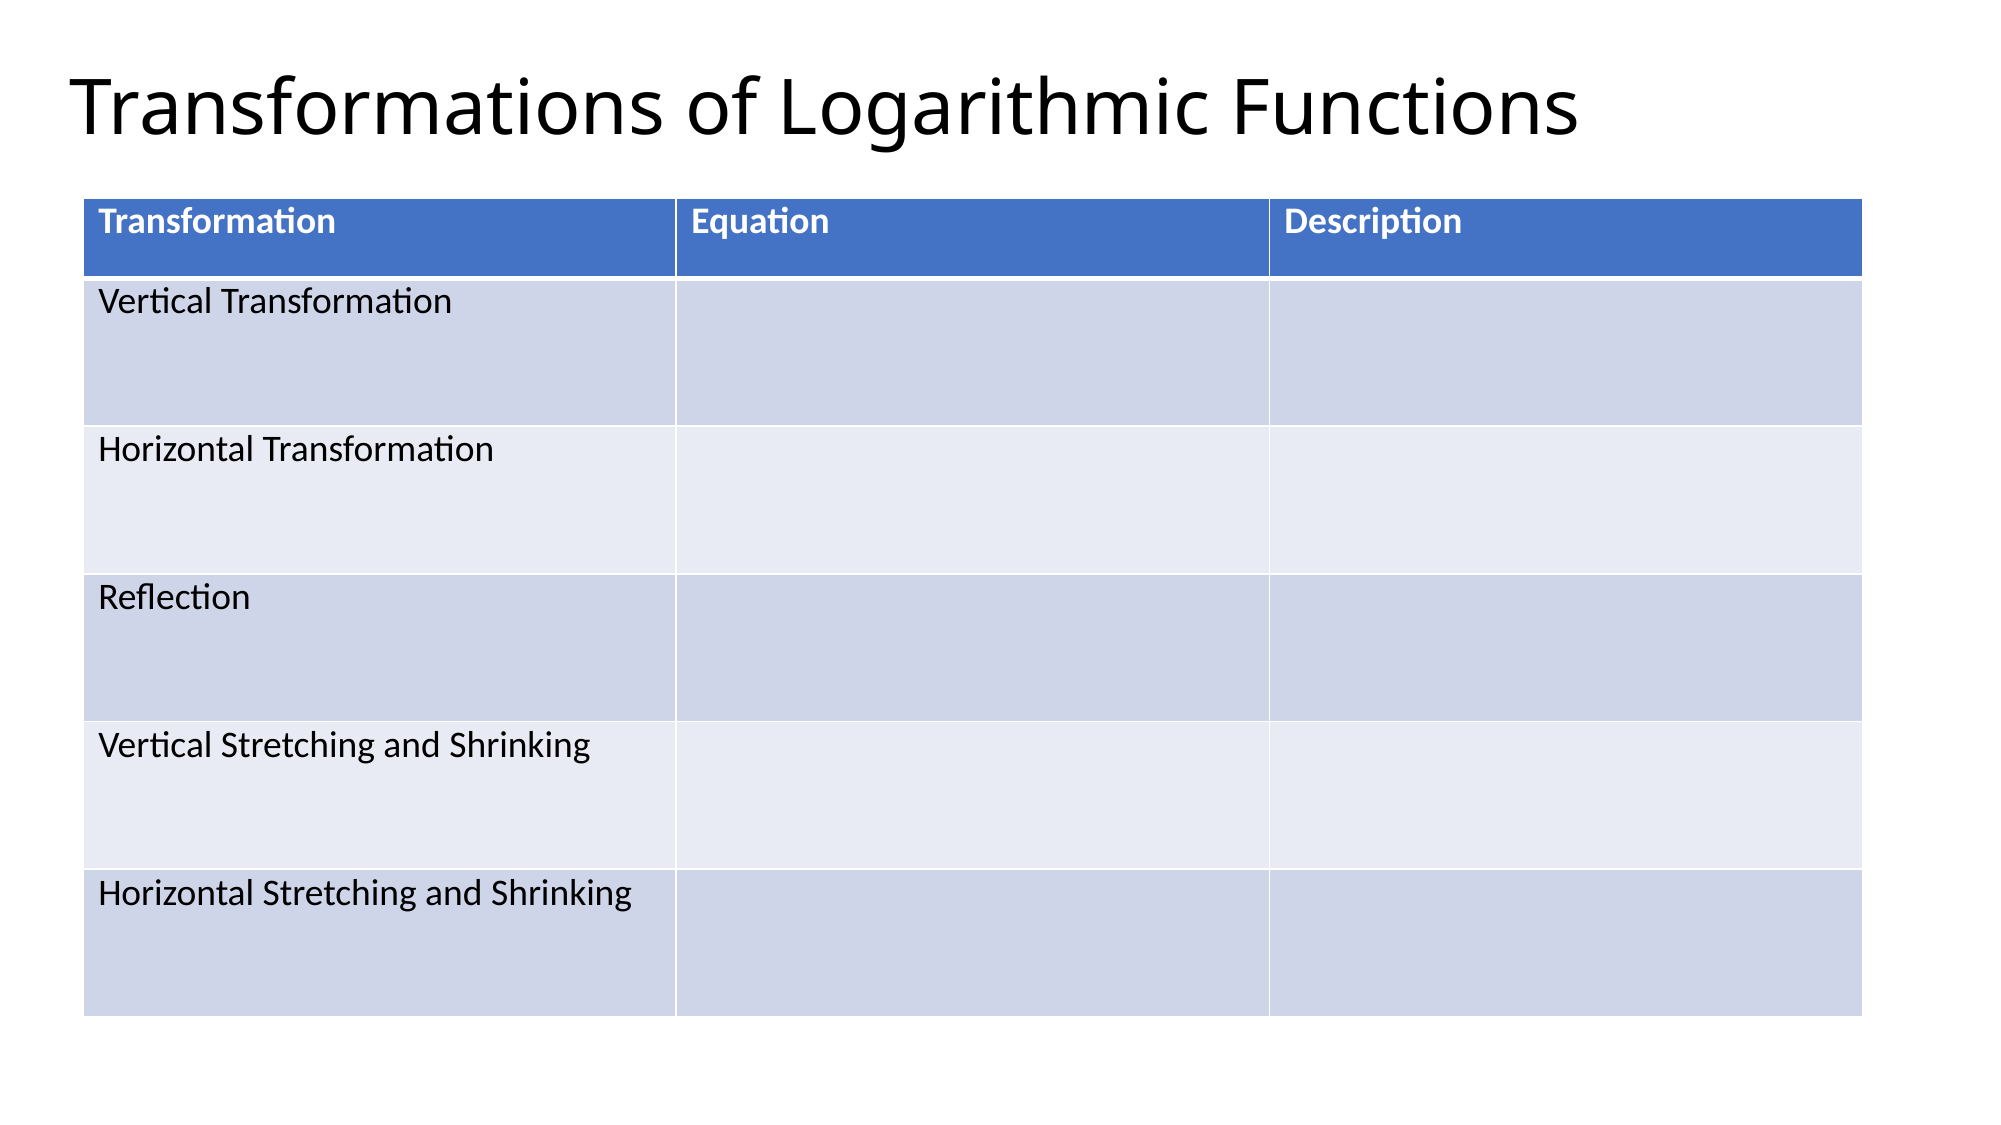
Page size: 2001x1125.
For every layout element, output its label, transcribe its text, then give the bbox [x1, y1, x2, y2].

table_cell [1270, 281, 1862, 425]
table_cell [677, 870, 1269, 1016]
table_cell Vertical Stretching and Shrinking [84, 722, 675, 868]
table_header Description [1270, 199, 1862, 276]
table_cell [1270, 722, 1862, 868]
table_cell [1270, 427, 1862, 573]
table_cell Vertical Transformation [84, 281, 675, 425]
table_cell [677, 722, 1269, 868]
table_cell [1270, 870, 1862, 1016]
table_cell Horizontal Transformation [84, 427, 675, 573]
table_header Transformation [84, 199, 675, 276]
table_cell [677, 575, 1269, 721]
table_header Equation [677, 199, 1269, 276]
table_cell [1270, 575, 1862, 721]
table_cell [677, 281, 1269, 425]
table_cell Horizontal Stretching and Shrinking [84, 870, 675, 1016]
table_cell [677, 427, 1269, 573]
table_cell Reflection [84, 575, 675, 721]
title Transformations of Logarithmic Functions [54, 59, 1863, 160]
